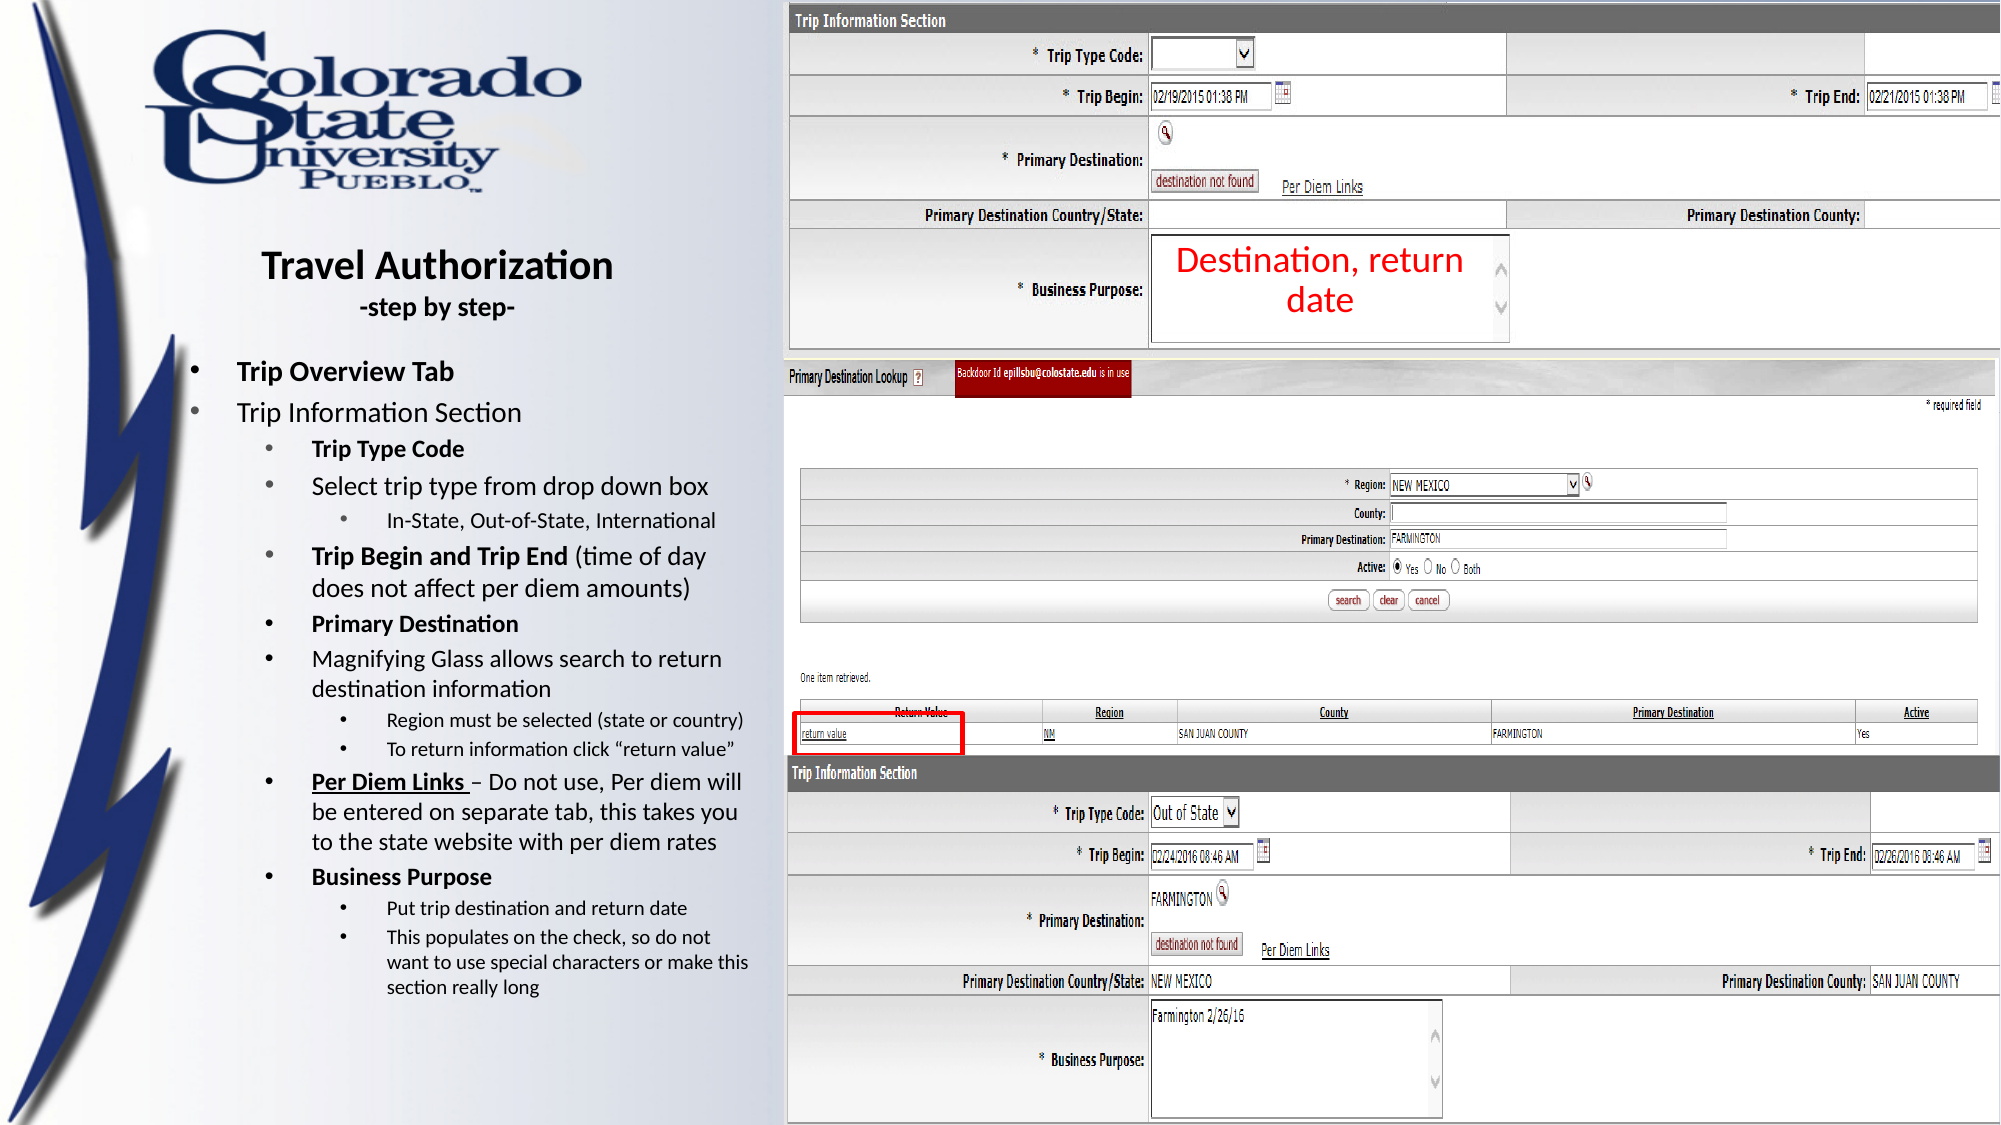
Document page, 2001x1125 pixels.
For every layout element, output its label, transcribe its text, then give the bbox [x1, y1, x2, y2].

list Trip Overview Tab Trip Information Section Trip Type Code Select trip type from drop down box In-State, Out-of-State, International Trip Begin and Trip End (time of day does not affect per diem amounts) Primary Destination Magnifying Glass allows search to return destination information Region must be selected (state or country) To return information click “return value” Per Diem Links – Do not use, Per diem will be entered on separate tab, this takes you to the state website with per diem rates Business Purpose Put trip destination and return date This populates on the check, so do not want to use special characters or make this section really long [174, 262, 772, 1125]
title Travel Authorization -step by step- [43, 229, 778, 330]
picture [0, 0, 2001, 1125]
